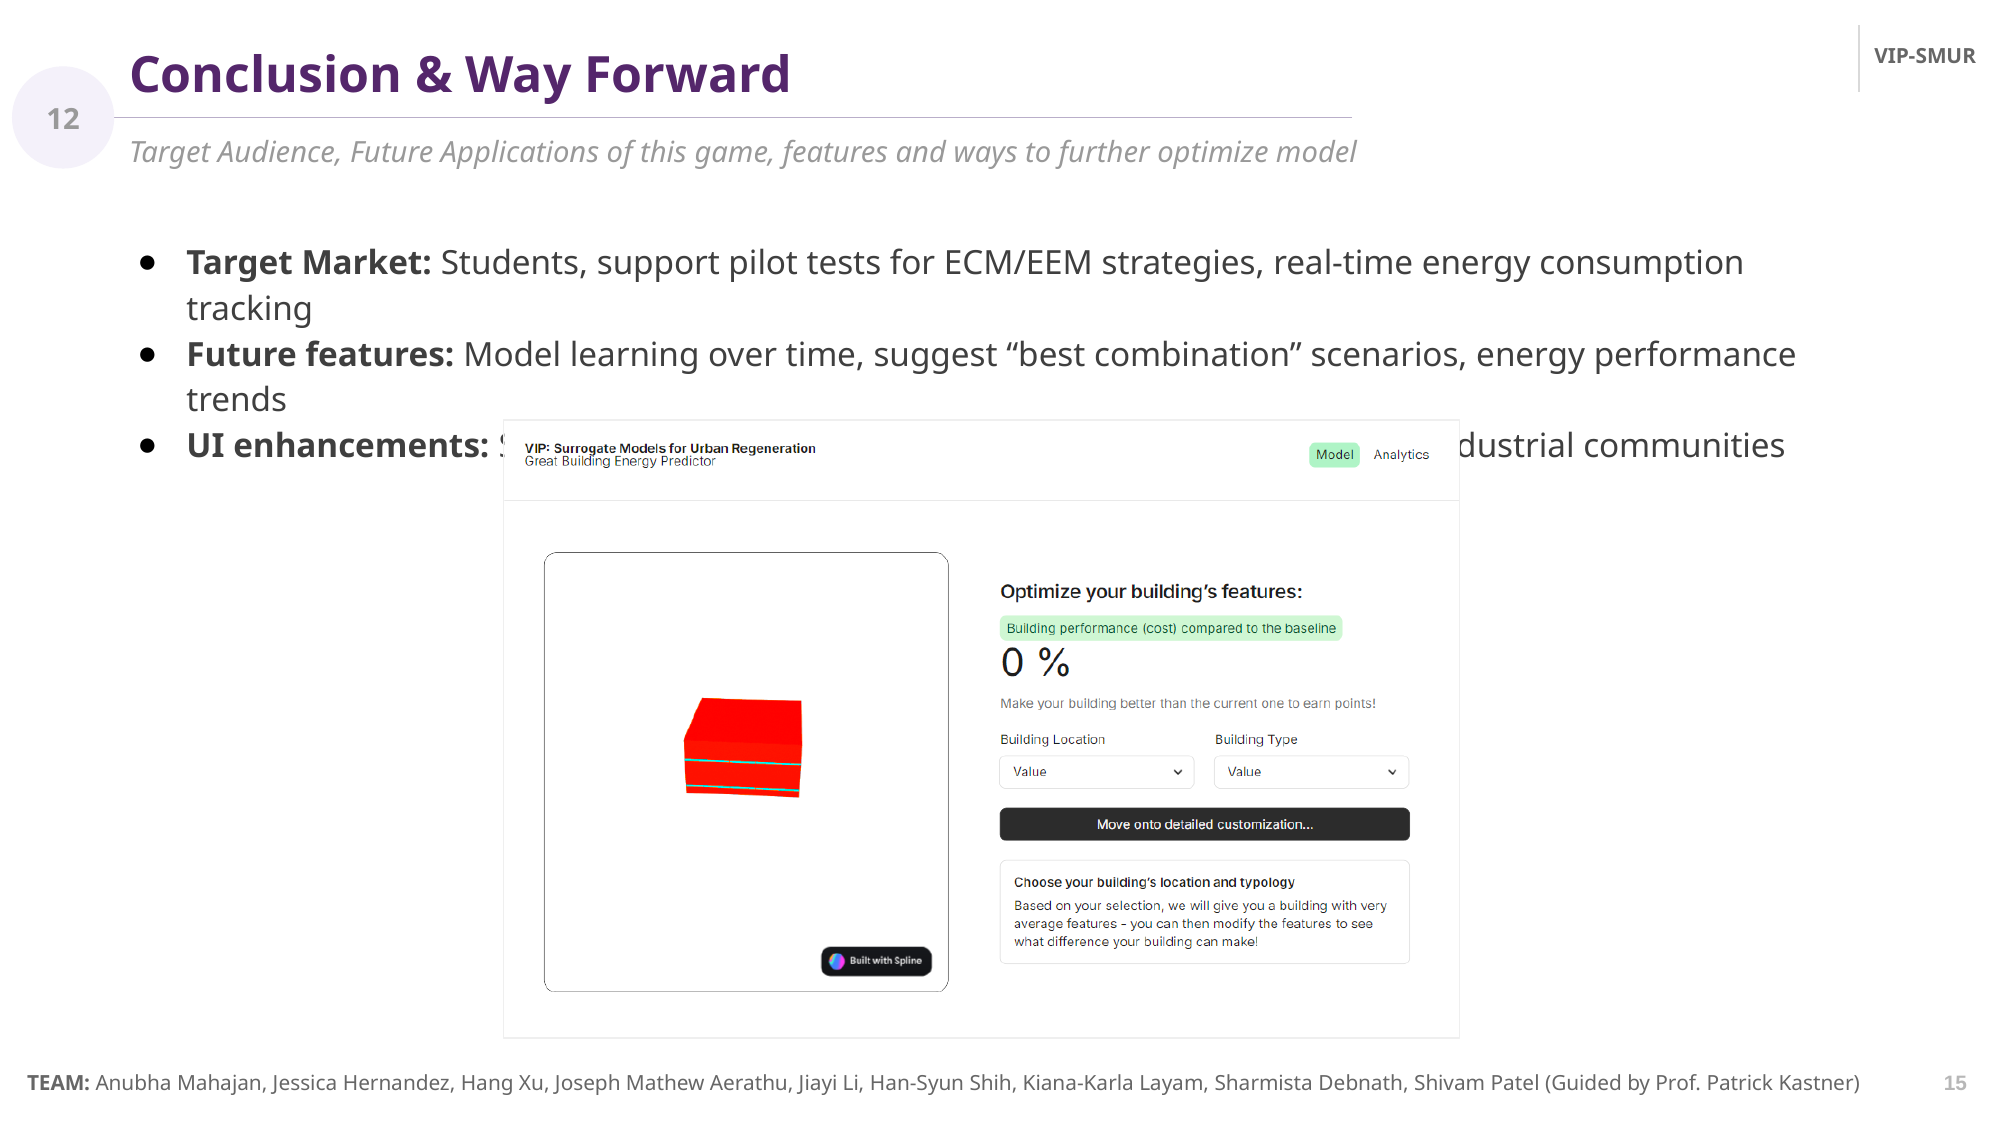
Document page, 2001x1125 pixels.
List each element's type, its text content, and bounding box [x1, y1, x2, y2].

text_box 12 [11, 66, 115, 169]
text_box Conclusion & Way Forward [114, 27, 1609, 117]
text_box Target Audience, Future Applications of this game, features and ways to further optimize model [114, 117, 1930, 220]
picture [504, 420, 1460, 1038]
text_box Target Market: Students, support pilot tests for ECM/EEM strategies, real-time energy consumption tracking Future features: Model learning over time, suggest “best combination” scenarios, energy performance trends UI enhancements: Sandbox experience to facilitate wider use in academic and industrial communities [96, 219, 1868, 485]
